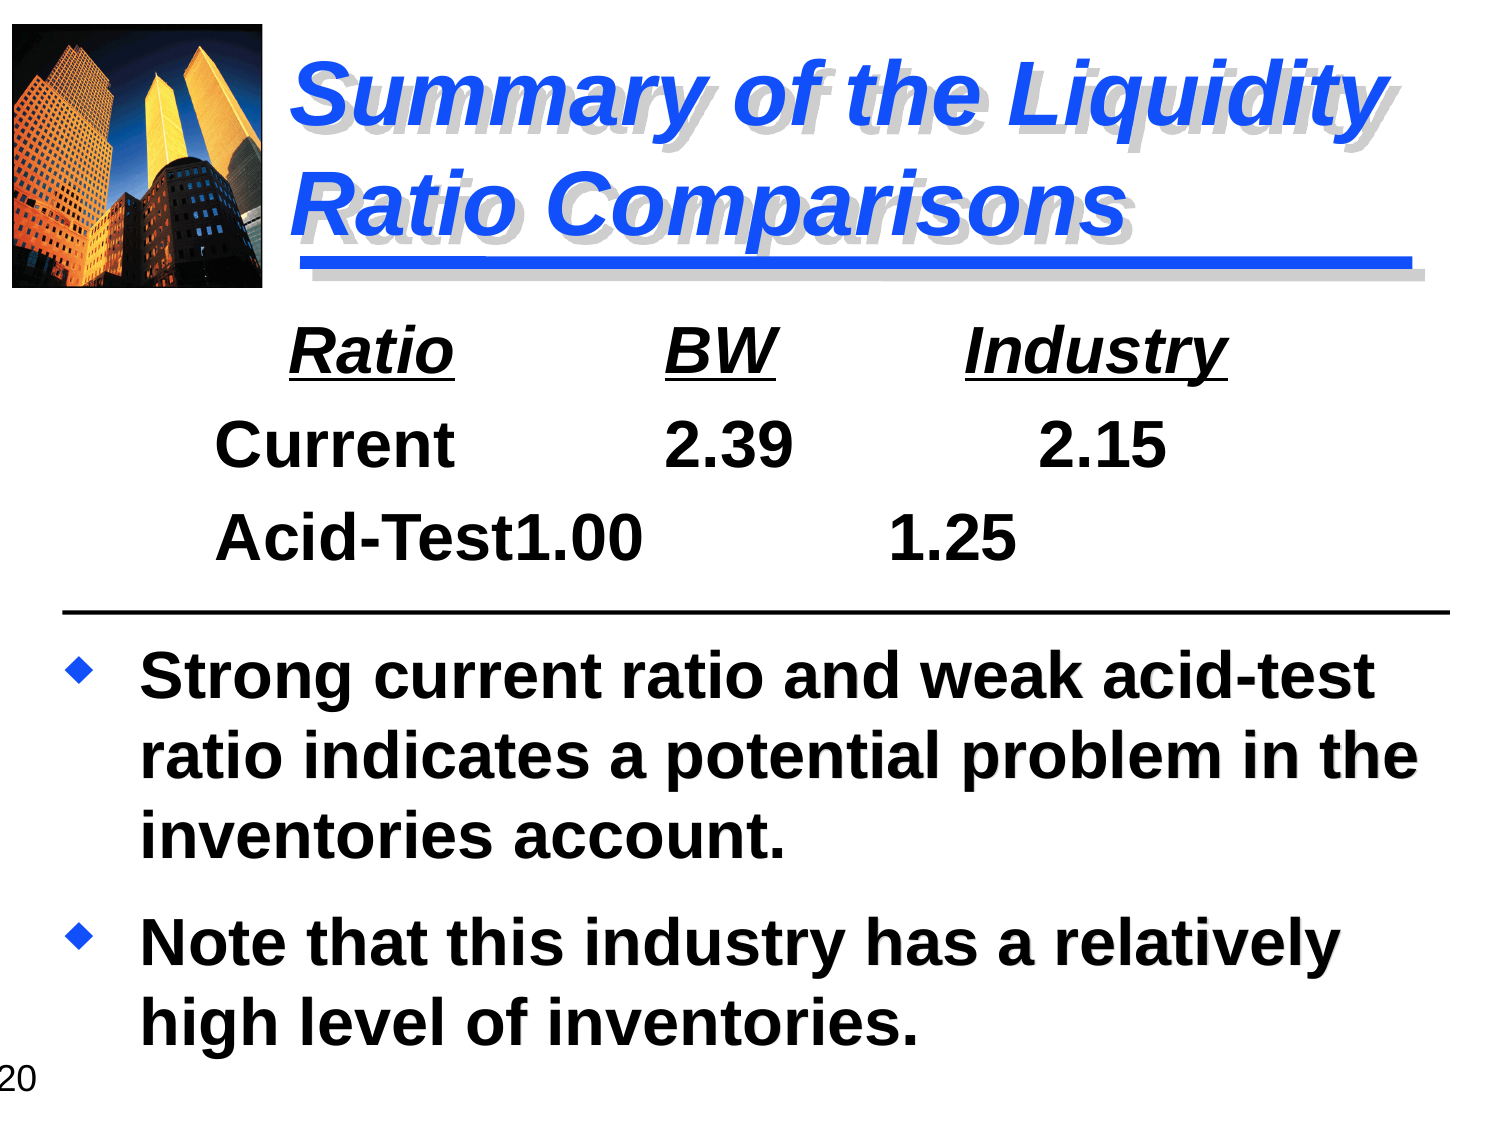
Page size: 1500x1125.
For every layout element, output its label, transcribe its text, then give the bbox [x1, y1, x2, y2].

title Summary of the Liquidity Ratio Comparisons [275, 0, 1488, 288]
picture [12, 24, 263, 288]
list Ratio BW Industry Current 2.39 2.15 Acid-Test 1.00 1.25 [200, 613, 1313, 675]
list Ratio BW Industry Current 2.39 2.15 Acid-Test 1.00 1.25 [200, 299, 1313, 612]
list Strong current ratio and weak acid-test ratio indicates a potential problem in the inventories account. Note that this industry has a relatively high level of inventories. [50, 624, 1438, 1063]
